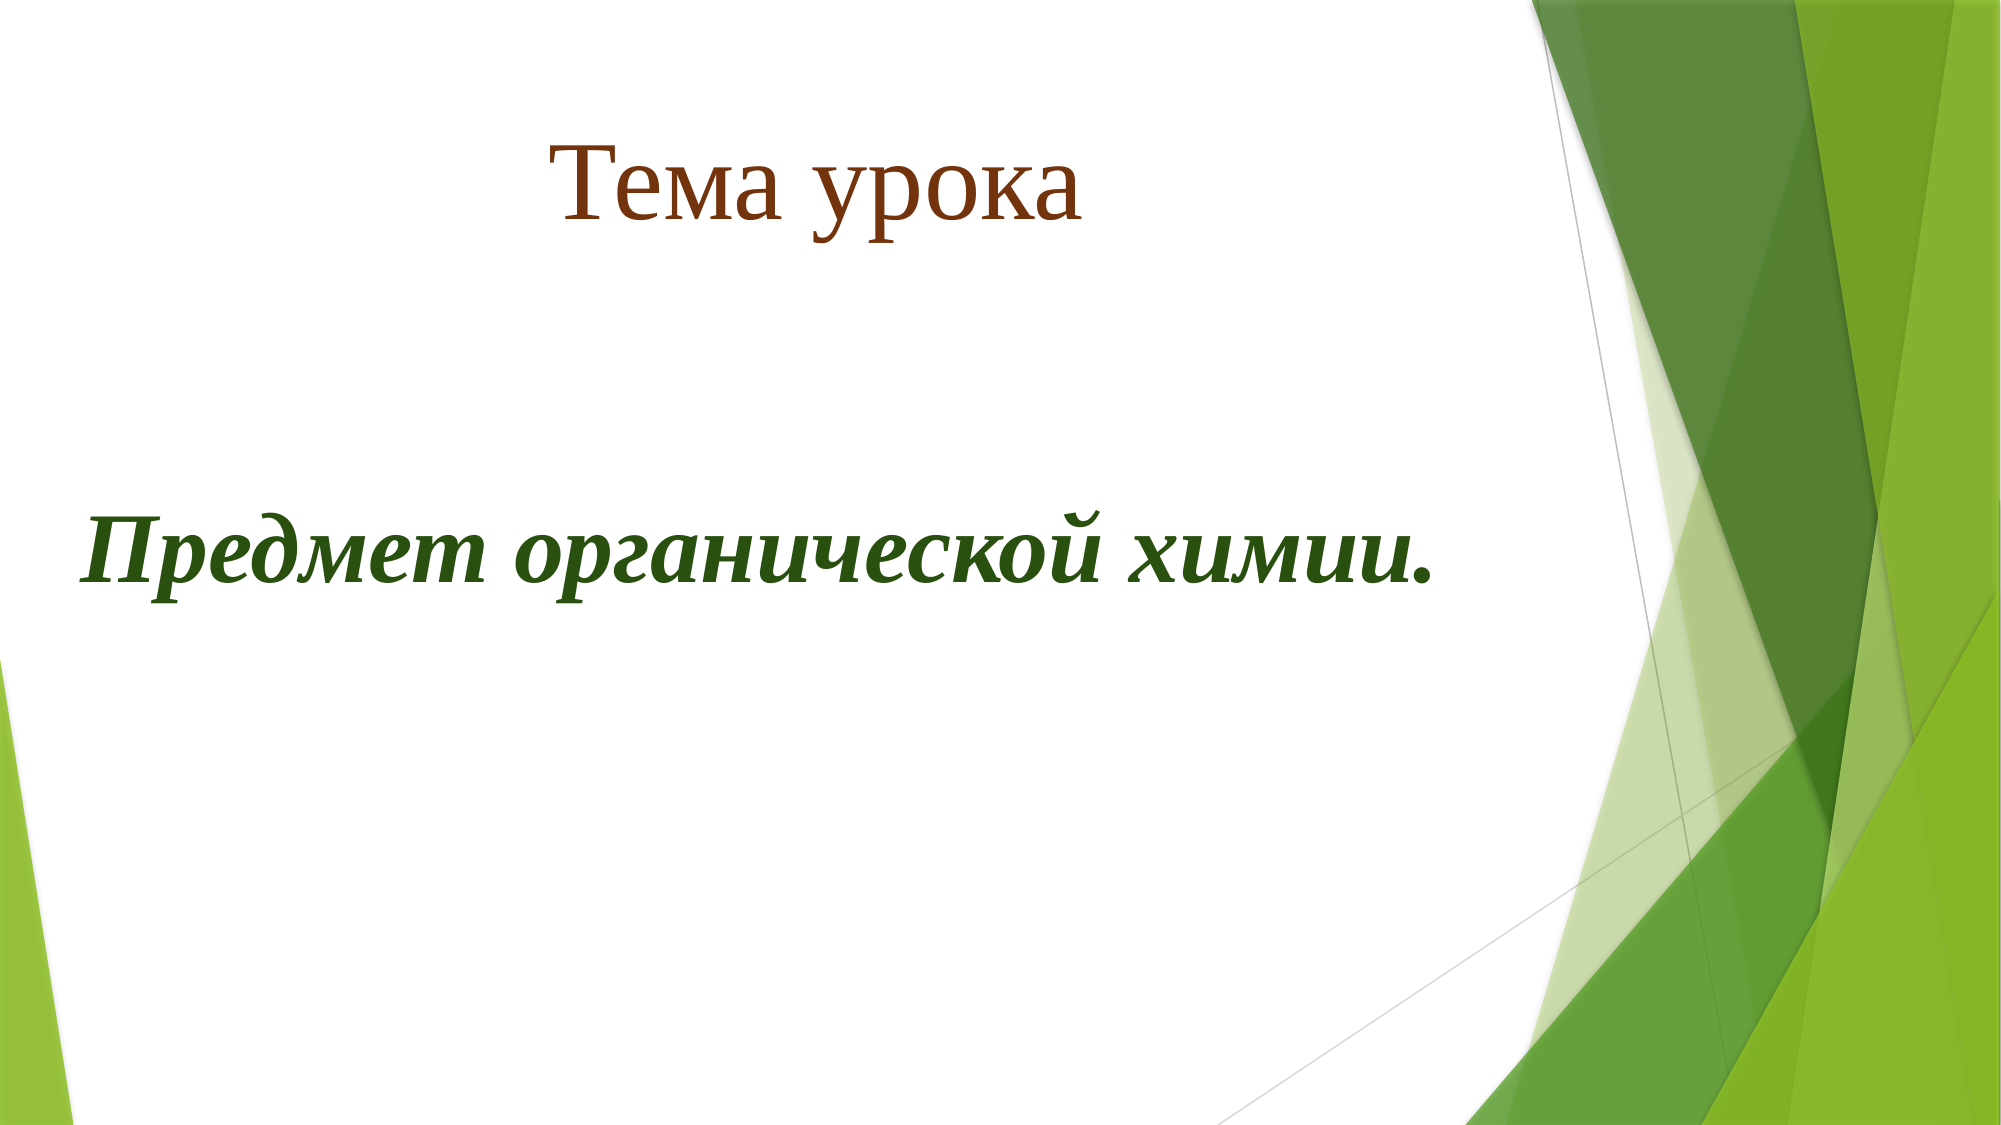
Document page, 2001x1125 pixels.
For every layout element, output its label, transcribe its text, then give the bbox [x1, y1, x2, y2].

title Тема урока [111, 99, 1522, 317]
list Предмет органической химии. [40, 354, 1620, 992]
